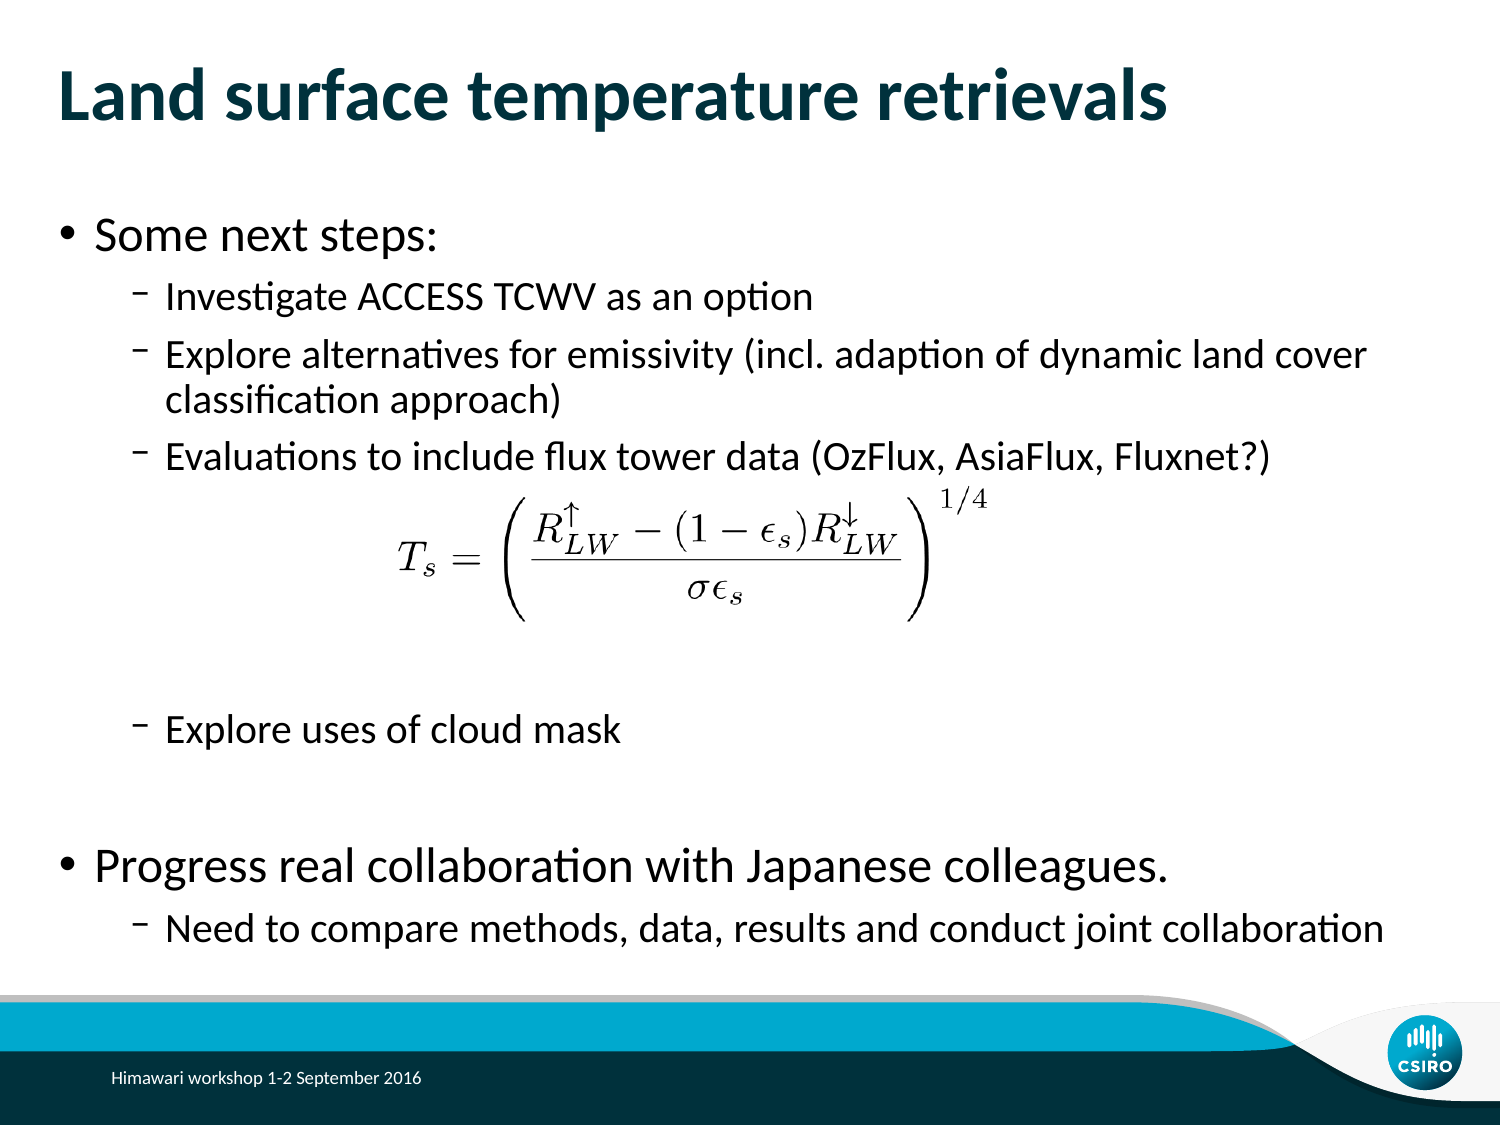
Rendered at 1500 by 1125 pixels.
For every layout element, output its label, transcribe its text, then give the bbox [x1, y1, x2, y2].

picture [398, 484, 987, 622]
footer Himawari workshop 1-2 September 2016 [111, 1067, 1110, 1088]
title Land surface temperature retrievals [58, 45, 1447, 185]
list Some next steps: Investigate ACCESS TCWV as an option Explore alternatives for emissivity (incl. adaption of dynamic land cover classification approach) Evaluations to include flux tower data (OzFlux, AsiaFlux, Fluxnet?) Explore uses of cloud mask Progress real collaboration with Japanese colleagues. Need to compare methods, data, results and conduct joint collaboration [58, 208, 1447, 959]
